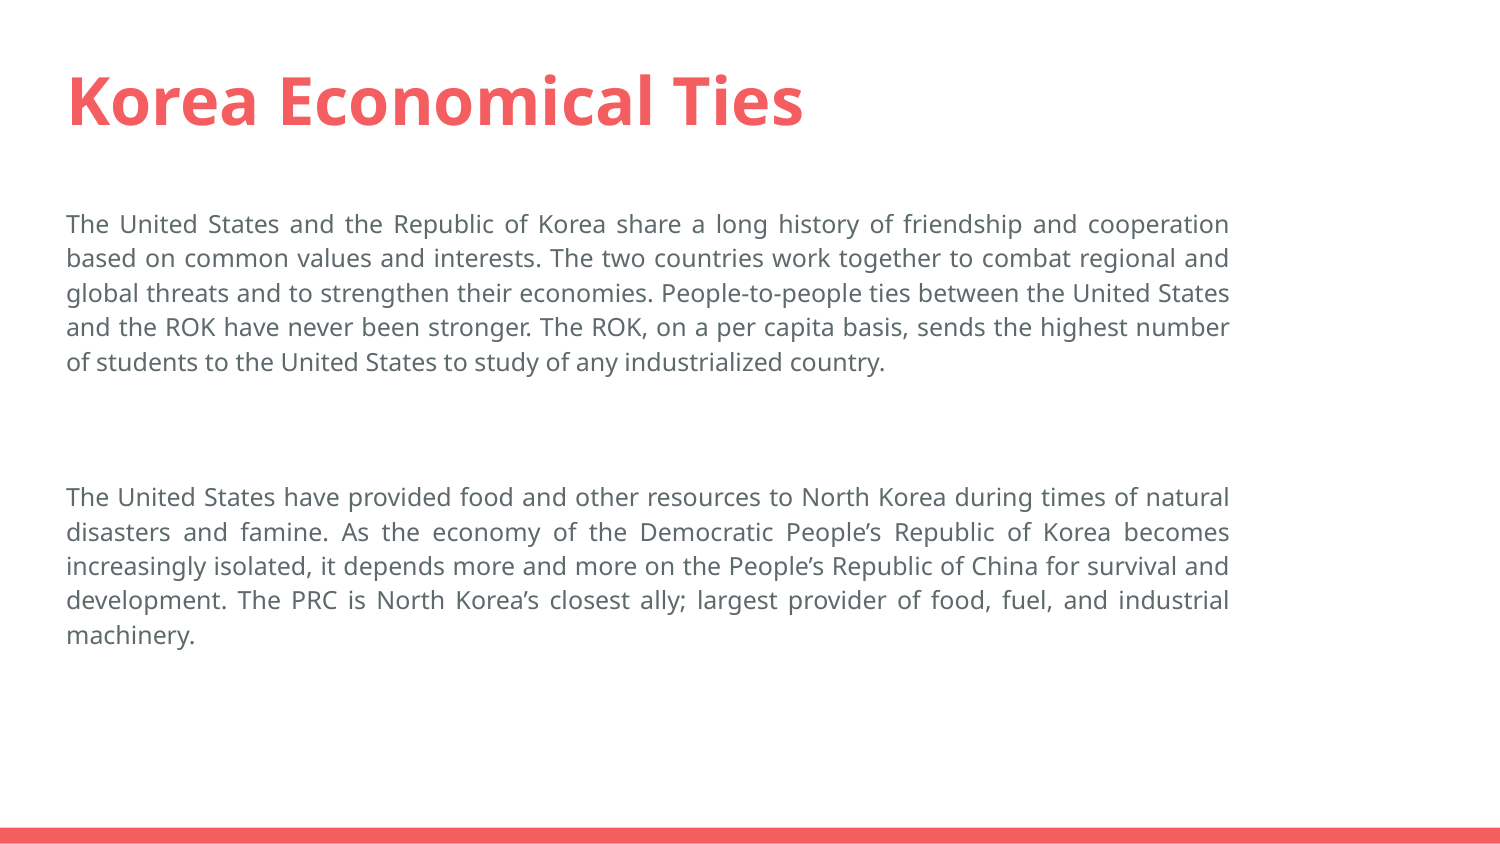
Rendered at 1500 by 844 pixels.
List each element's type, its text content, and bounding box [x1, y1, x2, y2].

title Korea Economical Ties [51, 43, 1449, 147]
list The United States and the Republic of Korea share a long history of friendship and cooperation based on common values and interests. The two countries work together to combat regional and global threats and to strengthen their economies. People-to-people ties between the United States and the ROK have never been stronger. The ROK, on a per capita basis, sends the highest number of students to the United States to study of any industrialized country. The United States have provided food and other resources to North Korea during times of natural disasters and famine. As the economy of the Democratic People’s Republic of Korea becomes increasingly isolated, it depends more and more on the People’s Republic of China for survival and development. The PRC is North Korea’s closest ally; largest provider of food, fuel, and industrial machinery. [51, 189, 1248, 750]
